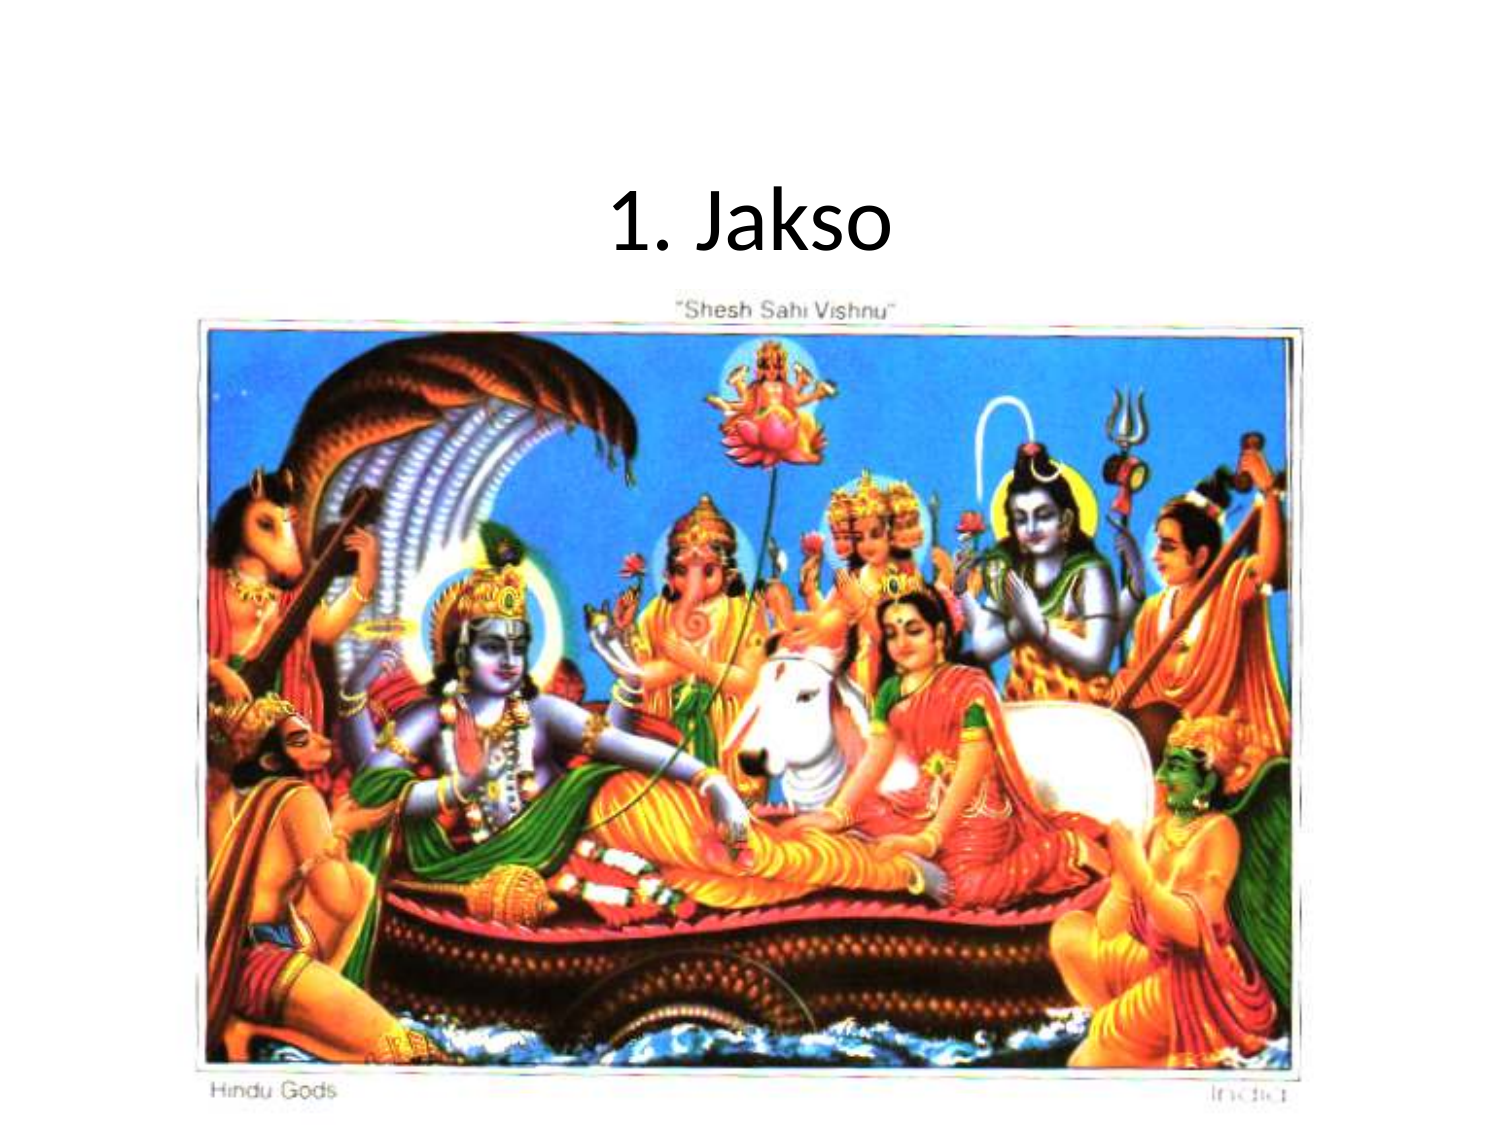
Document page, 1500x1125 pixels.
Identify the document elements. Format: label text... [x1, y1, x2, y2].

title 1. Jakso [112, 101, 1388, 327]
picture [147, 289, 1341, 1125]
